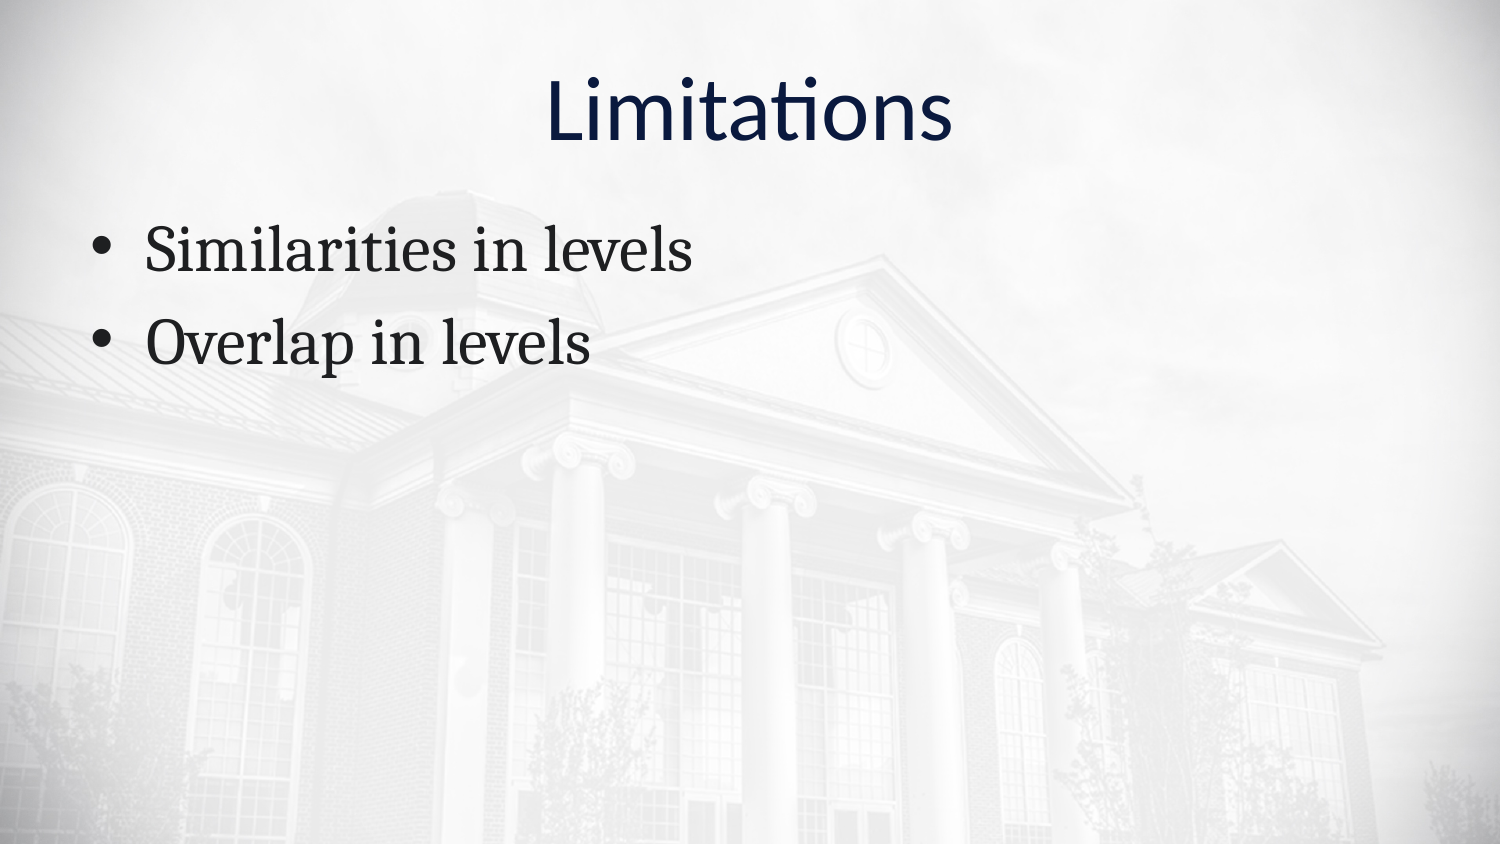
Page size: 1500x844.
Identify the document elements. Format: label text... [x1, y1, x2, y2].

list Similarities in levels Overlap in levels [75, 196, 1425, 754]
picture [0, 0, 1500, 844]
title Limitations [75, 33, 1425, 175]
